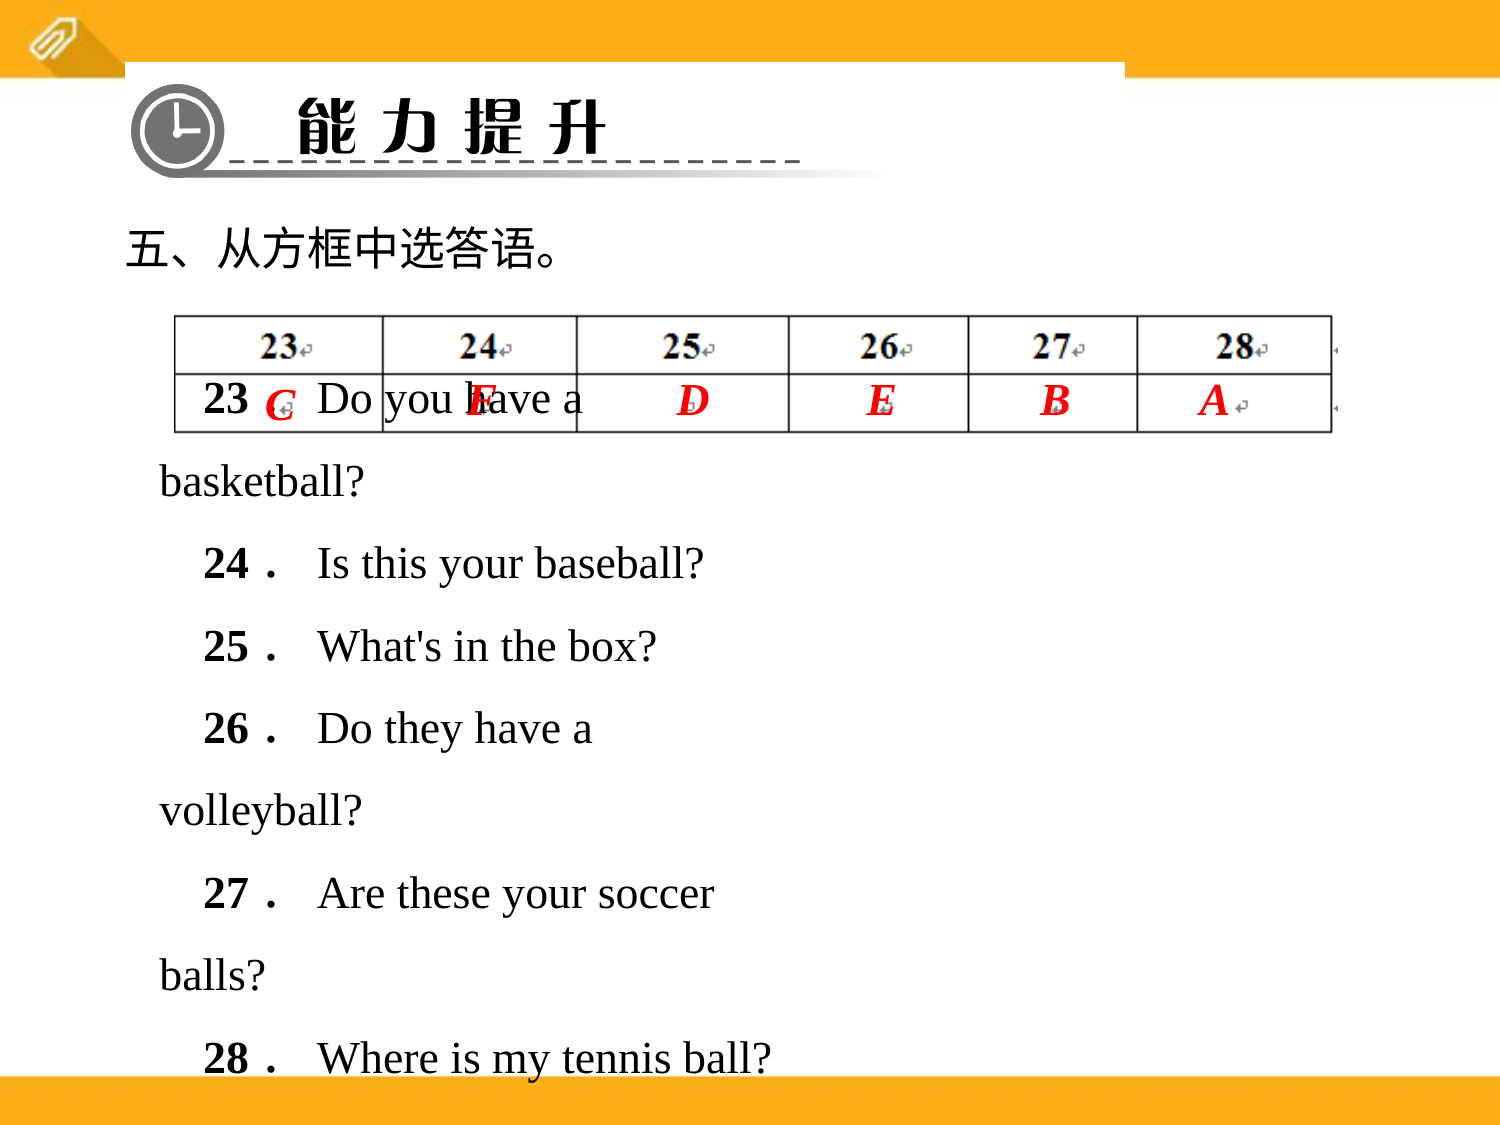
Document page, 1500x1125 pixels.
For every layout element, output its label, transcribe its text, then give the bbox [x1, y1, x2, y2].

picture [0, 0, 1500, 1125]
text_box 23．Do you have a basketball? 24．Is this your baseball? 25．What's in the box? 26．Do they have a volleyball? 27．Are these your soccer balls? 28．Where is my tennis ball? [144, 456, 805, 966]
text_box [124, 62, 1126, 190]
text_box 五、从方框中选答语。 [110, 212, 598, 283]
